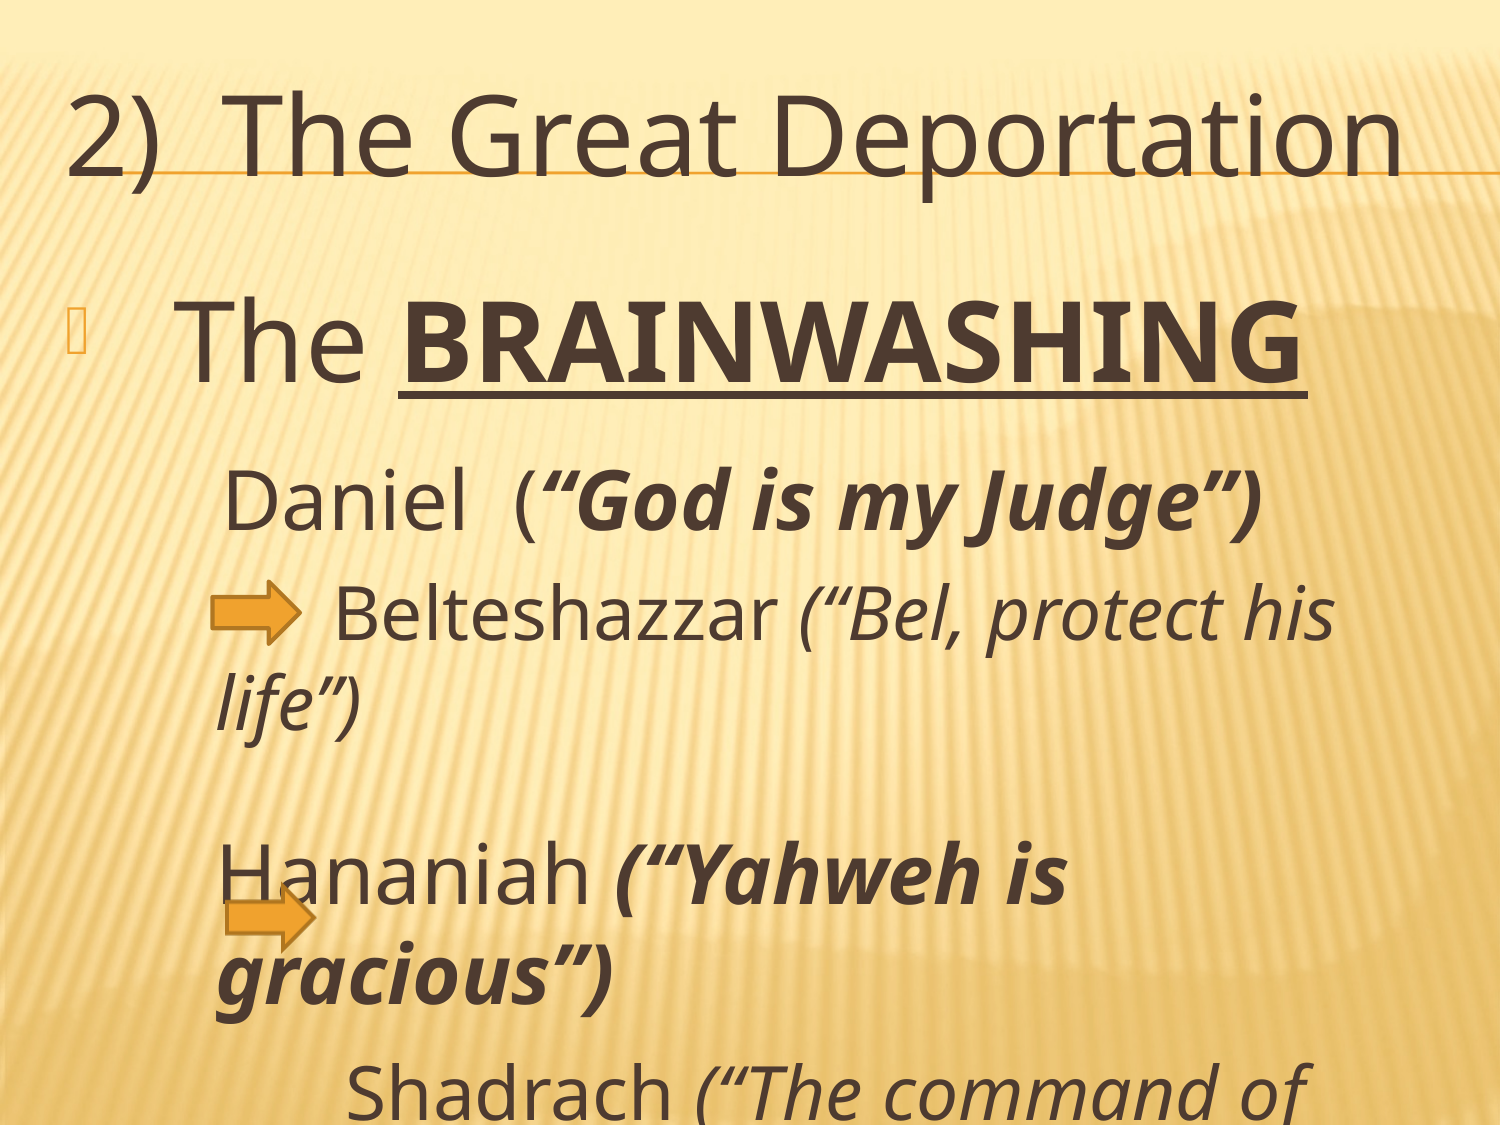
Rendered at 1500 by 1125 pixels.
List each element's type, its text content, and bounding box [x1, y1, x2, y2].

text_box [210, 579, 303, 646]
list The BRAINWASHING Daniel (“God is my Judge”) Belteshazzar (“Bel, protect his life”) Hananiah (“Yahweh is gracious”) Shadrach (“The command of Aku”) [50, 262, 1475, 1025]
title 2) The Great Deportation [50, 62, 1475, 200]
picture [0, 0, 1500, 1125]
